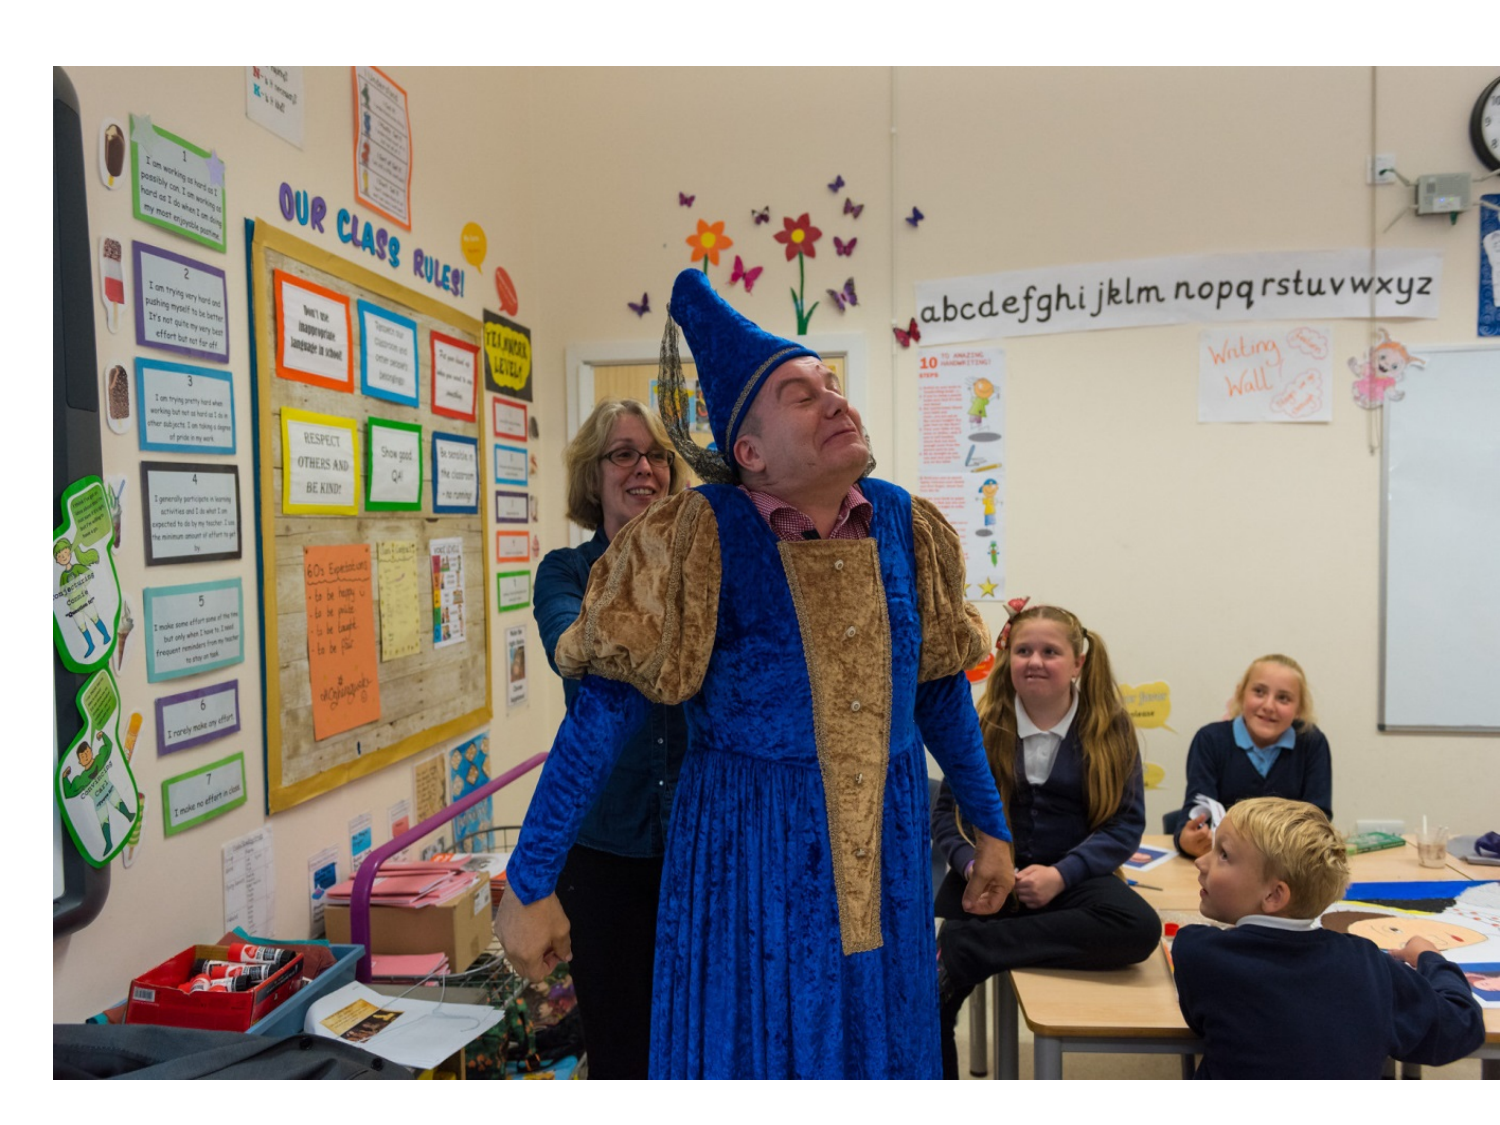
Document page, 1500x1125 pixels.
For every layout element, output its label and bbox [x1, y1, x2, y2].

list [53, 66, 1500, 1080]
